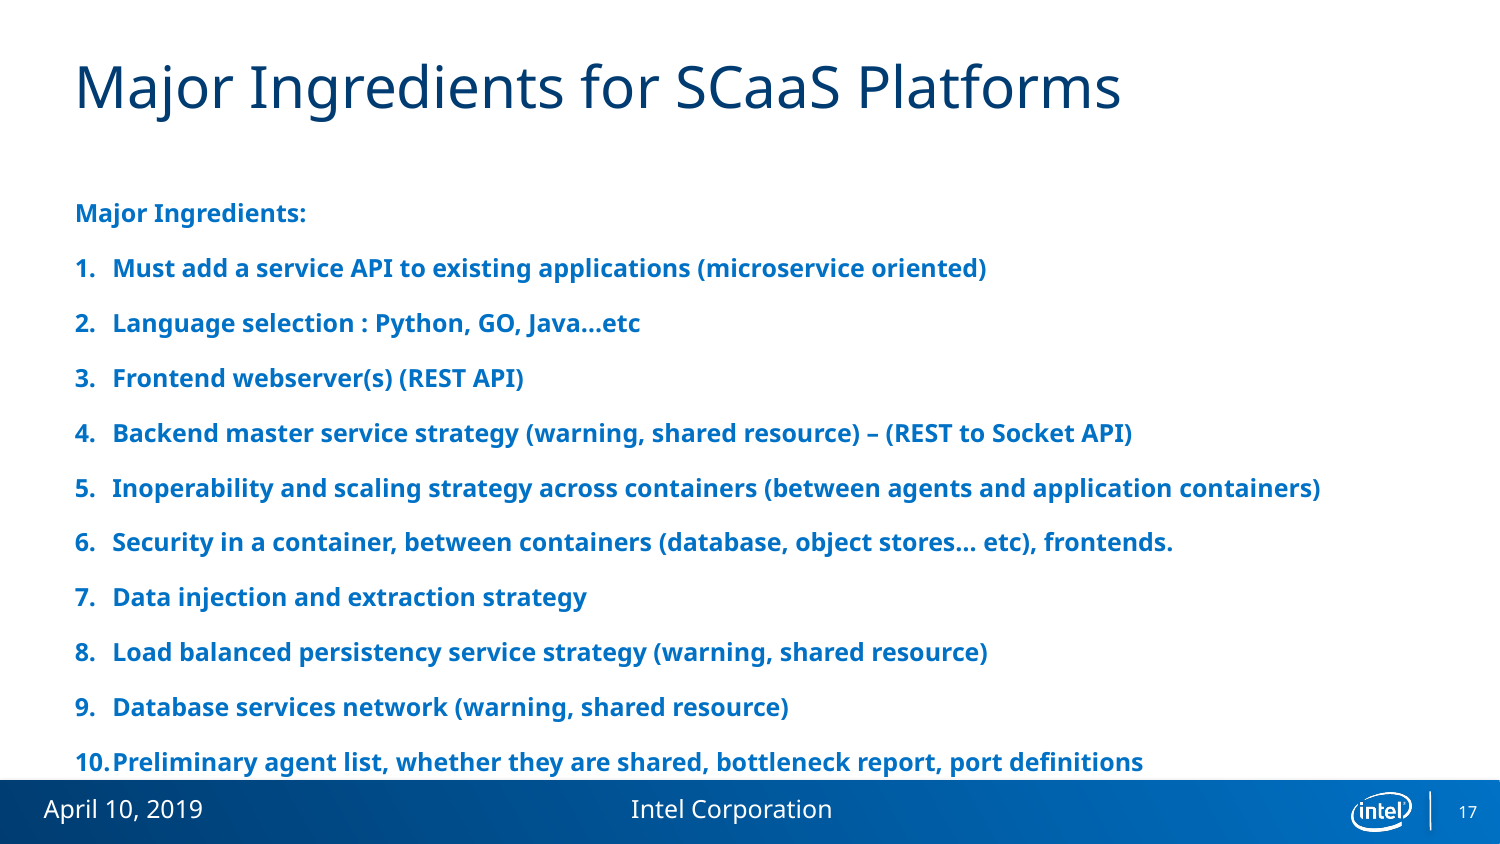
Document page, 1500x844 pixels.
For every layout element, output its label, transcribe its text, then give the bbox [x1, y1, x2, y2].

title Major Ingredients for SCaaS Platforms [74, 50, 1425, 194]
list Major Ingredients: Must add a service API to existing applications (microservice oriented) Language selection : Python, GO, Java…etc Frontend webserver(s) (REST API) Backend master service strategy (warning, shared resource) – (REST to Socket API) Inoperability and scaling strategy across containers (between agents and application containers) Security in a container, between containers (database, object stores… etc), frontends. Data injection and extraction strategy Load balanced persistency service strategy (warning, shared resource) Database services network (warning, shared resource) Preliminary agent list, whether they are shared, bottleneck report, port definitions [74, 197, 1425, 760]
footer Intel Corporation [479, 788, 986, 834]
slide_number 17 [1127, 791, 1478, 837]
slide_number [28, 786, 367, 832]
